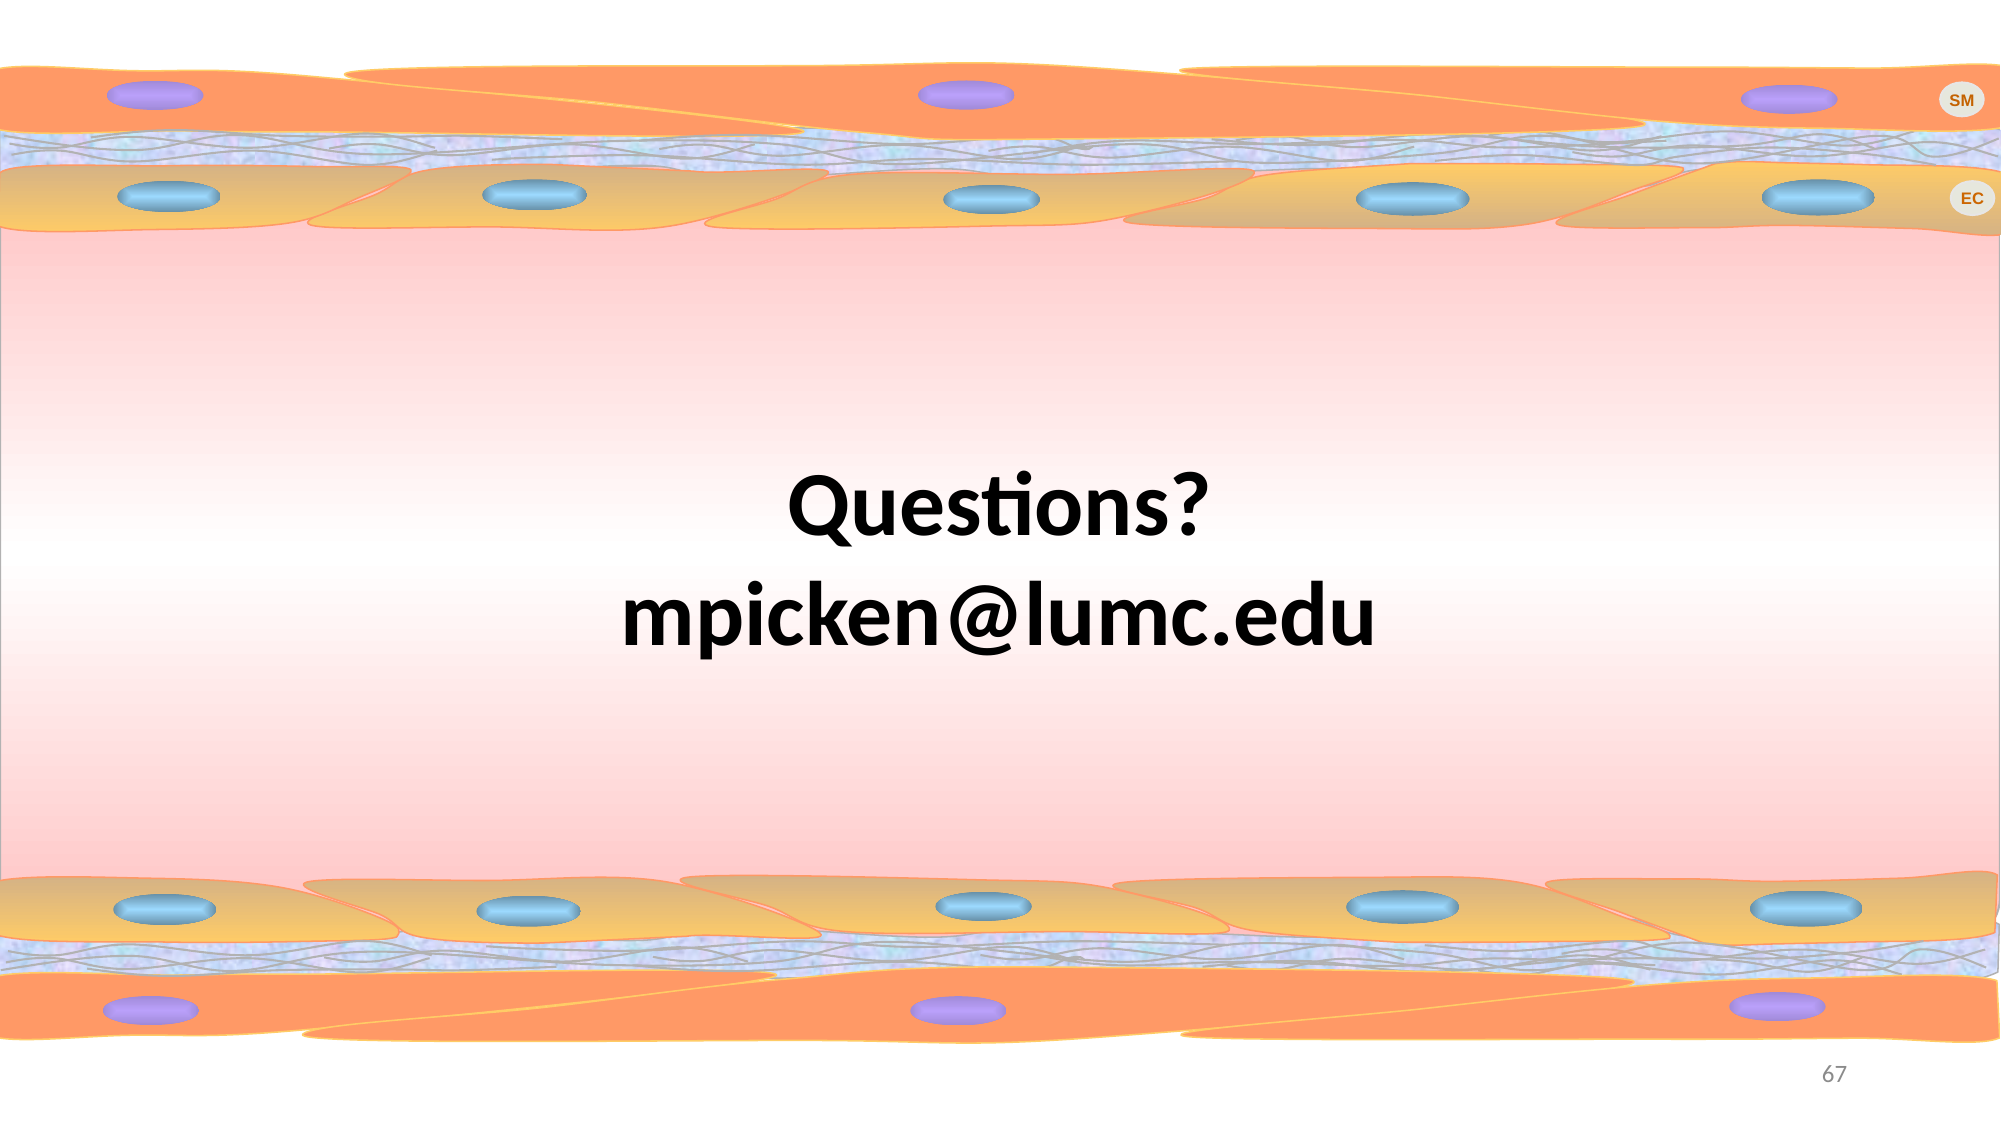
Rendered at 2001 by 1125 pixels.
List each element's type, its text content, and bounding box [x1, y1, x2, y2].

text_box Questions? mpicken@lumc.edu [0, 242, 2000, 865]
slide_number 67 [1412, 1048, 1863, 1103]
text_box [0, 865, 2000, 1048]
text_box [0, 58, 2000, 242]
